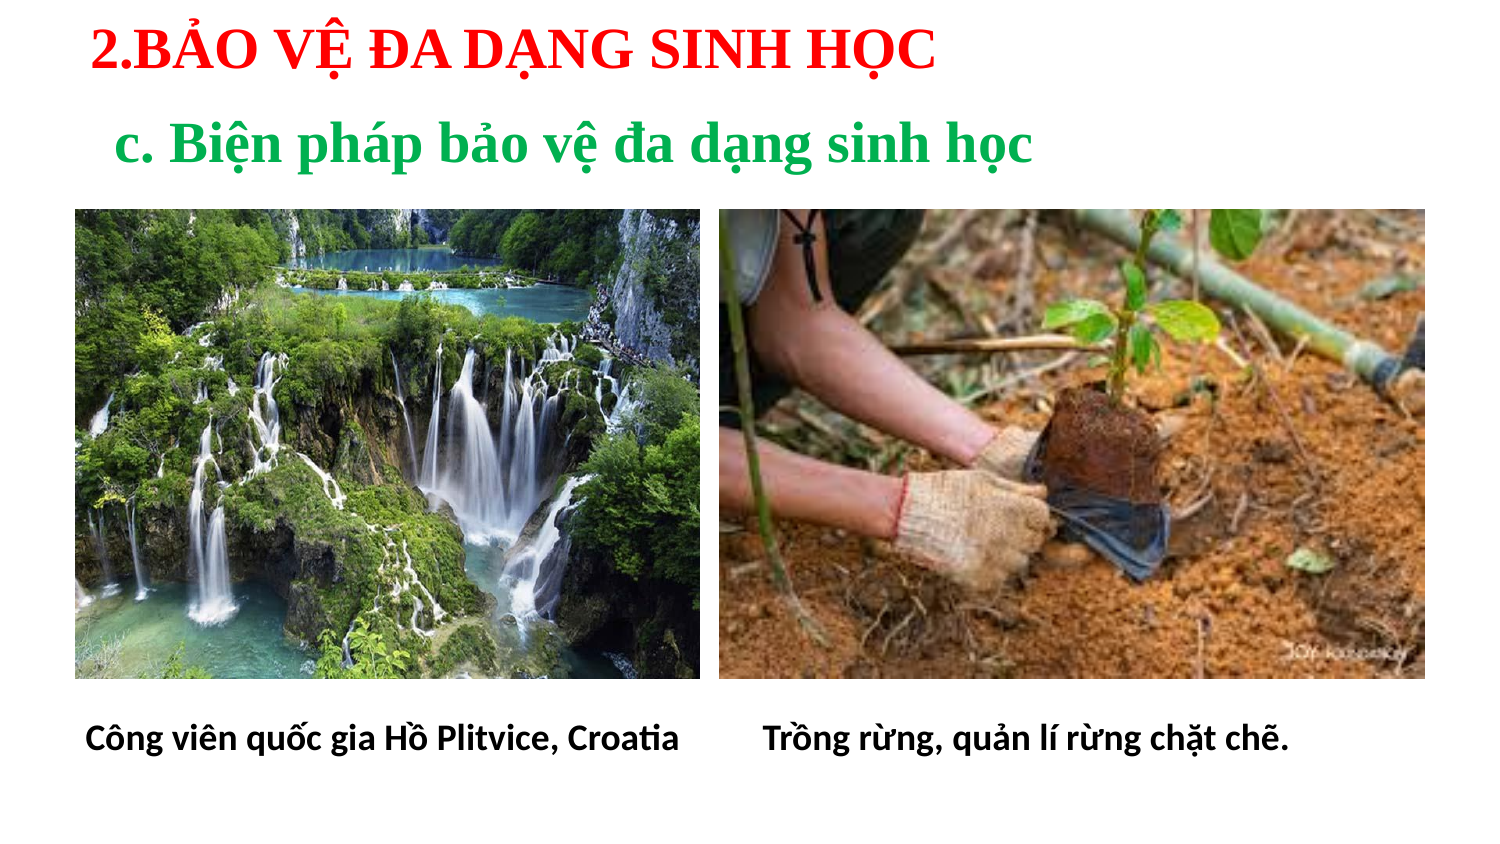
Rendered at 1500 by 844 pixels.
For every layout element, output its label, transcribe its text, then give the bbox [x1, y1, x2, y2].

text_box c. Biện pháp bảo vệ đa dạng sinh học [99, 96, 1350, 182]
text_box Công viên quốc gia Hồ Plitvice, Croatia [70, 705, 700, 766]
text_box 2.BẢO VỆ ĐA DẠNG SINH HỌC [75, 2, 1214, 88]
text_box Trồng rừng, quản lí rừng chặt chẽ. [747, 705, 1430, 766]
picture [74, 209, 701, 679]
picture [719, 209, 1426, 679]
